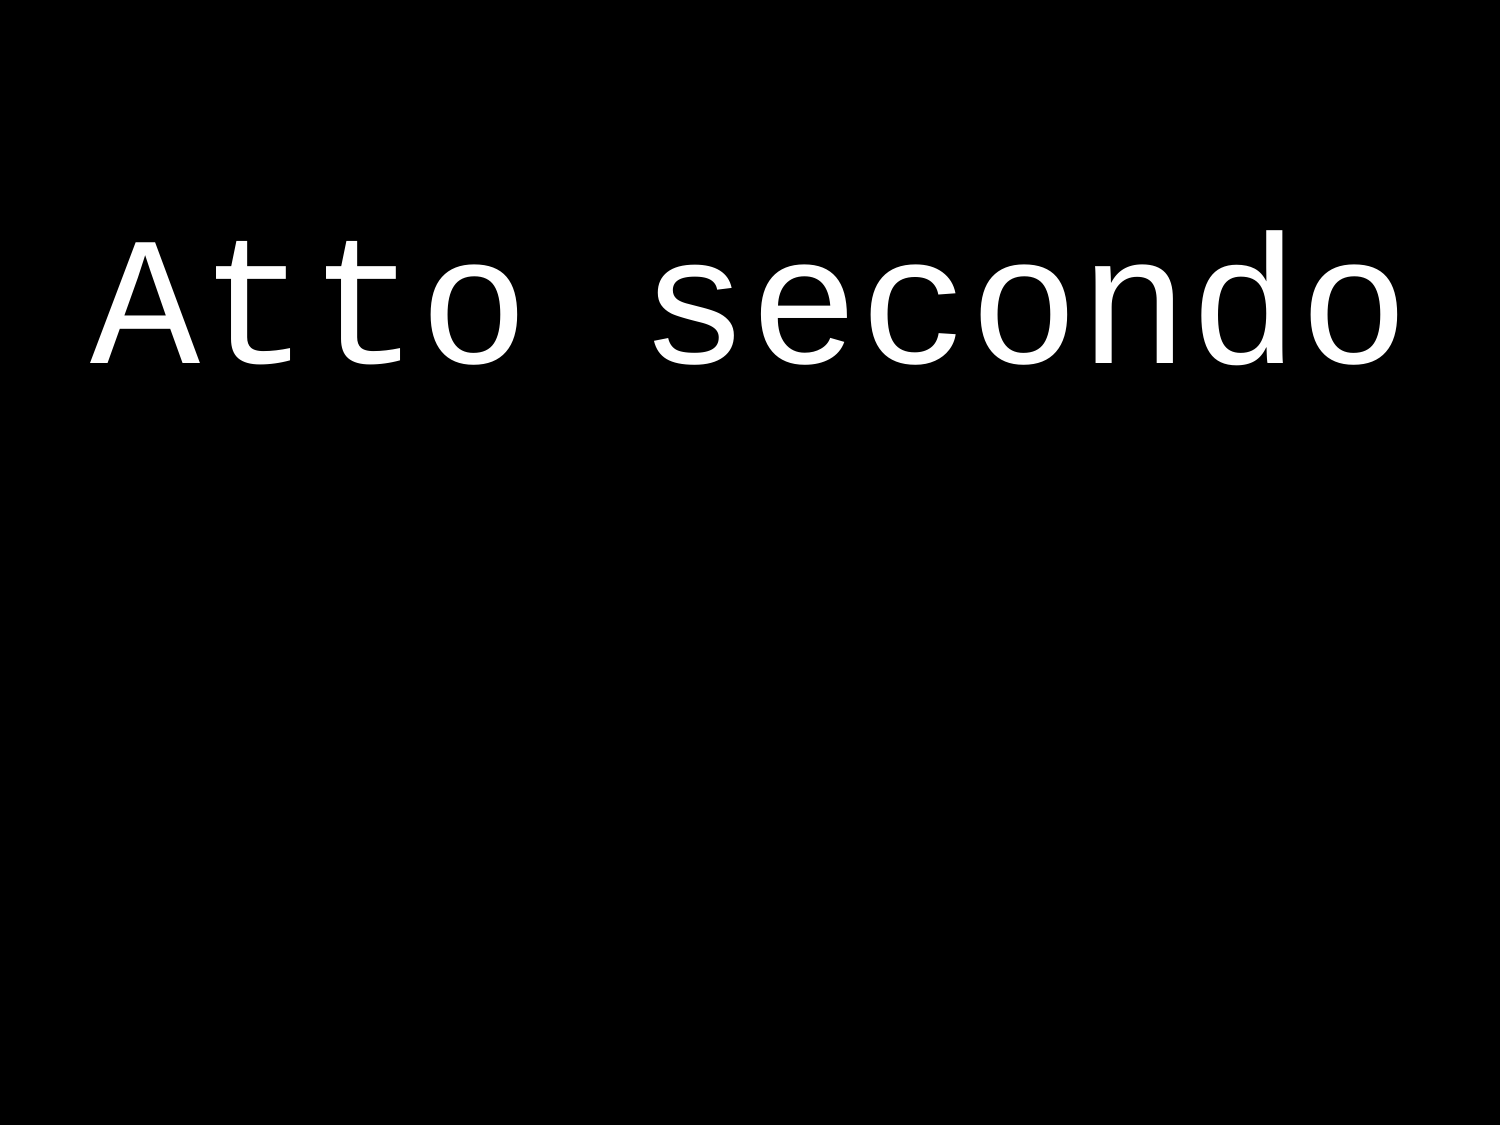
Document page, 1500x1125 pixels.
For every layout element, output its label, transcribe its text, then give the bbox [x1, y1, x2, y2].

text_box Atto secondo [0, 172, 1500, 408]
